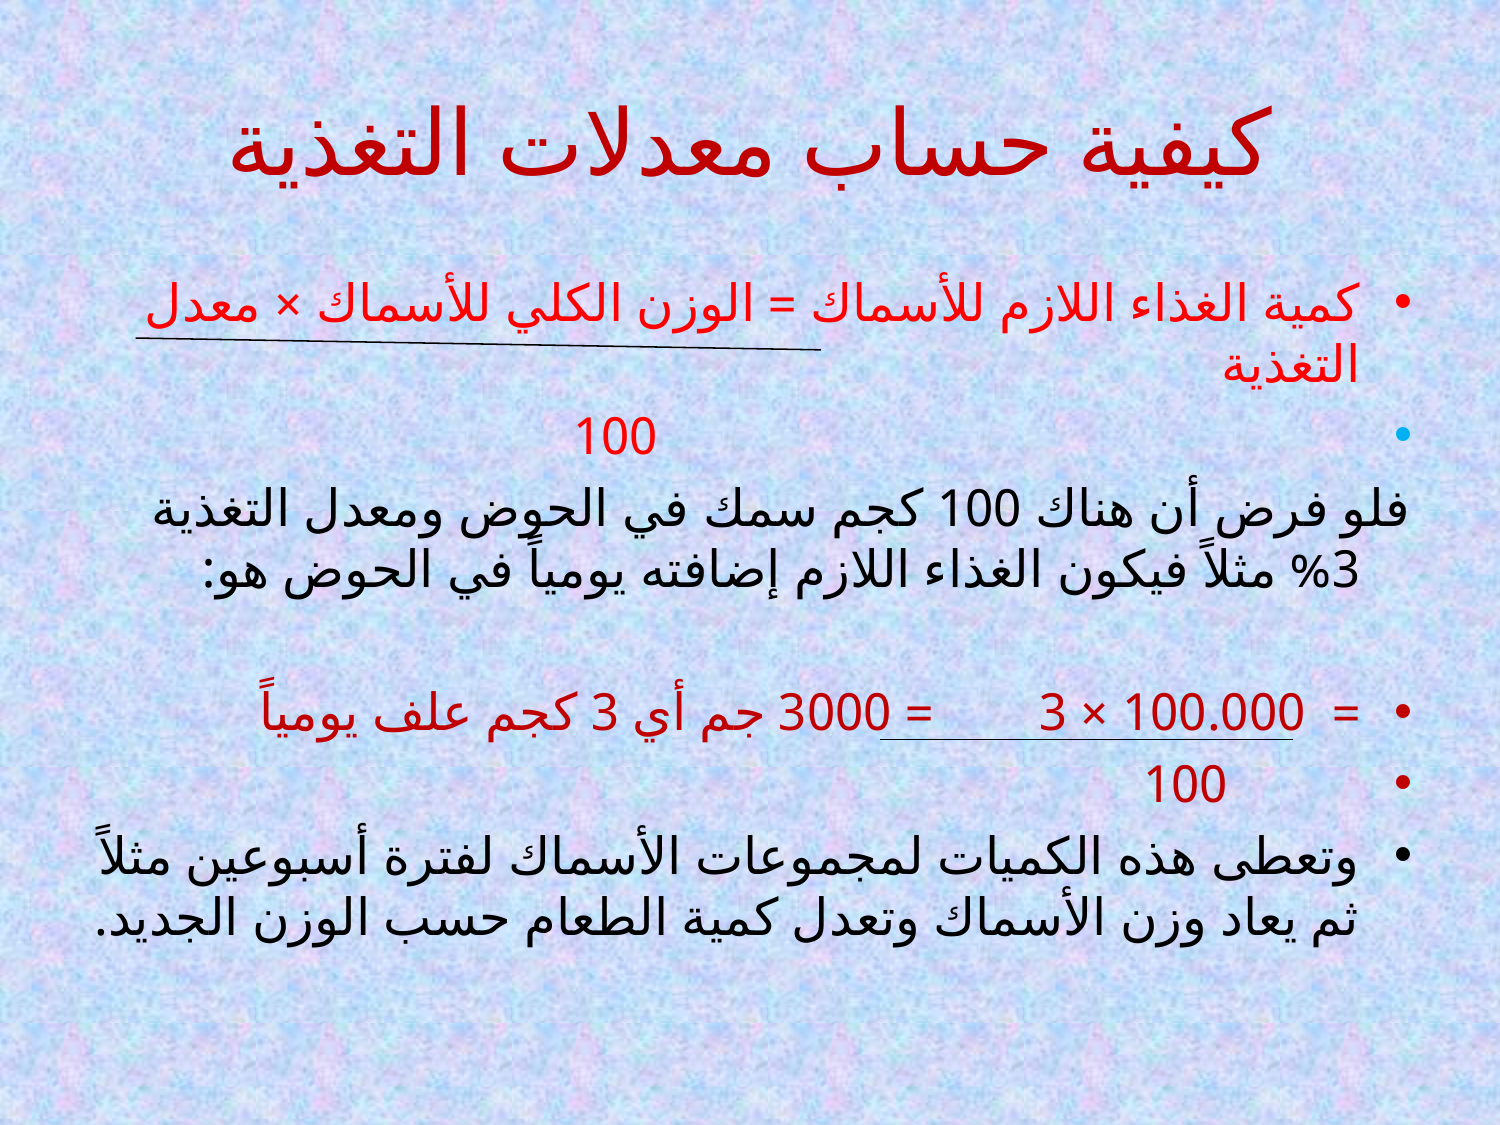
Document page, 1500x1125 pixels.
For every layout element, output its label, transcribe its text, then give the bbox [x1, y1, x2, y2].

picture [0, 0, 1500, 1125]
title كيفية حساب معدلات التغذية [75, 45, 1425, 233]
list كمية الغذاء اللازم للأسماك = الوزن الكلي للأسماك × معدل التغذية 100 فلو فرض أن هناك 100 كجم سمك في الحوض ومعدل التغذية 3% مثلاً فيكون الغذاء اللازم إضافته يومياً في الحوض هو: = 100.000 × 3 = 3000 جم أي 3 كجم علف يومياً 100 وتعطى هذه الكميات لمجموعات الأسماك لفترة أسبوعين مثلاً ثم يعاد وزن الأسماك وتعدل كمية الطعام حسب الوزن الجديد. [75, 262, 1425, 1005]
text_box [135, 337, 822, 351]
